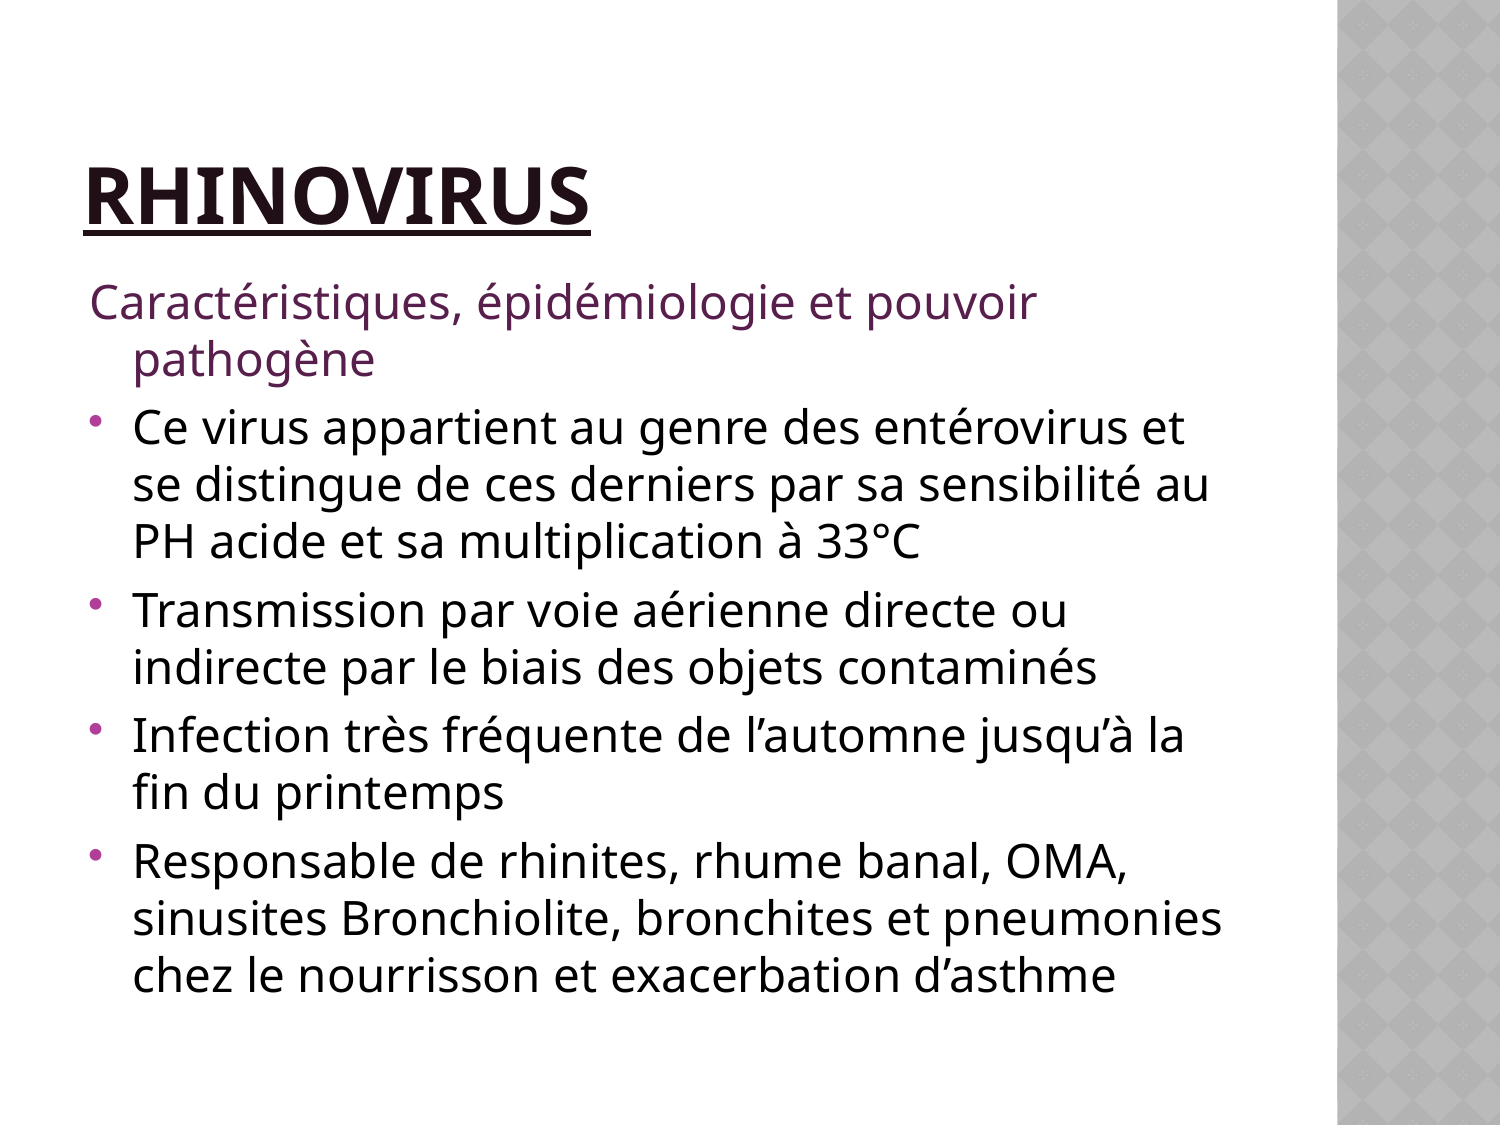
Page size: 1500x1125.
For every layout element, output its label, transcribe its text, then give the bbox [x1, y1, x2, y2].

title RHINOVIRUS [75, 52, 1263, 240]
list Caractéristiques, épidémiologie et pouvoir pathogène Ce virus appartient au genre des entérovirus et se distingue de ces derniers par sa sensibilité au PH acide et sa multiplication à 33°C Transmission par voie aérienne directe ou indirecte par le biais des objets contaminés Infection très fréquente de l’automne jusqu’à la fin du printemps Responsable de rhinites, rhume banal, OMA, sinusites Bronchiolite, bronchites et pneumonies chez le nourrisson et exacerbation d’asthme [75, 264, 1263, 1059]
